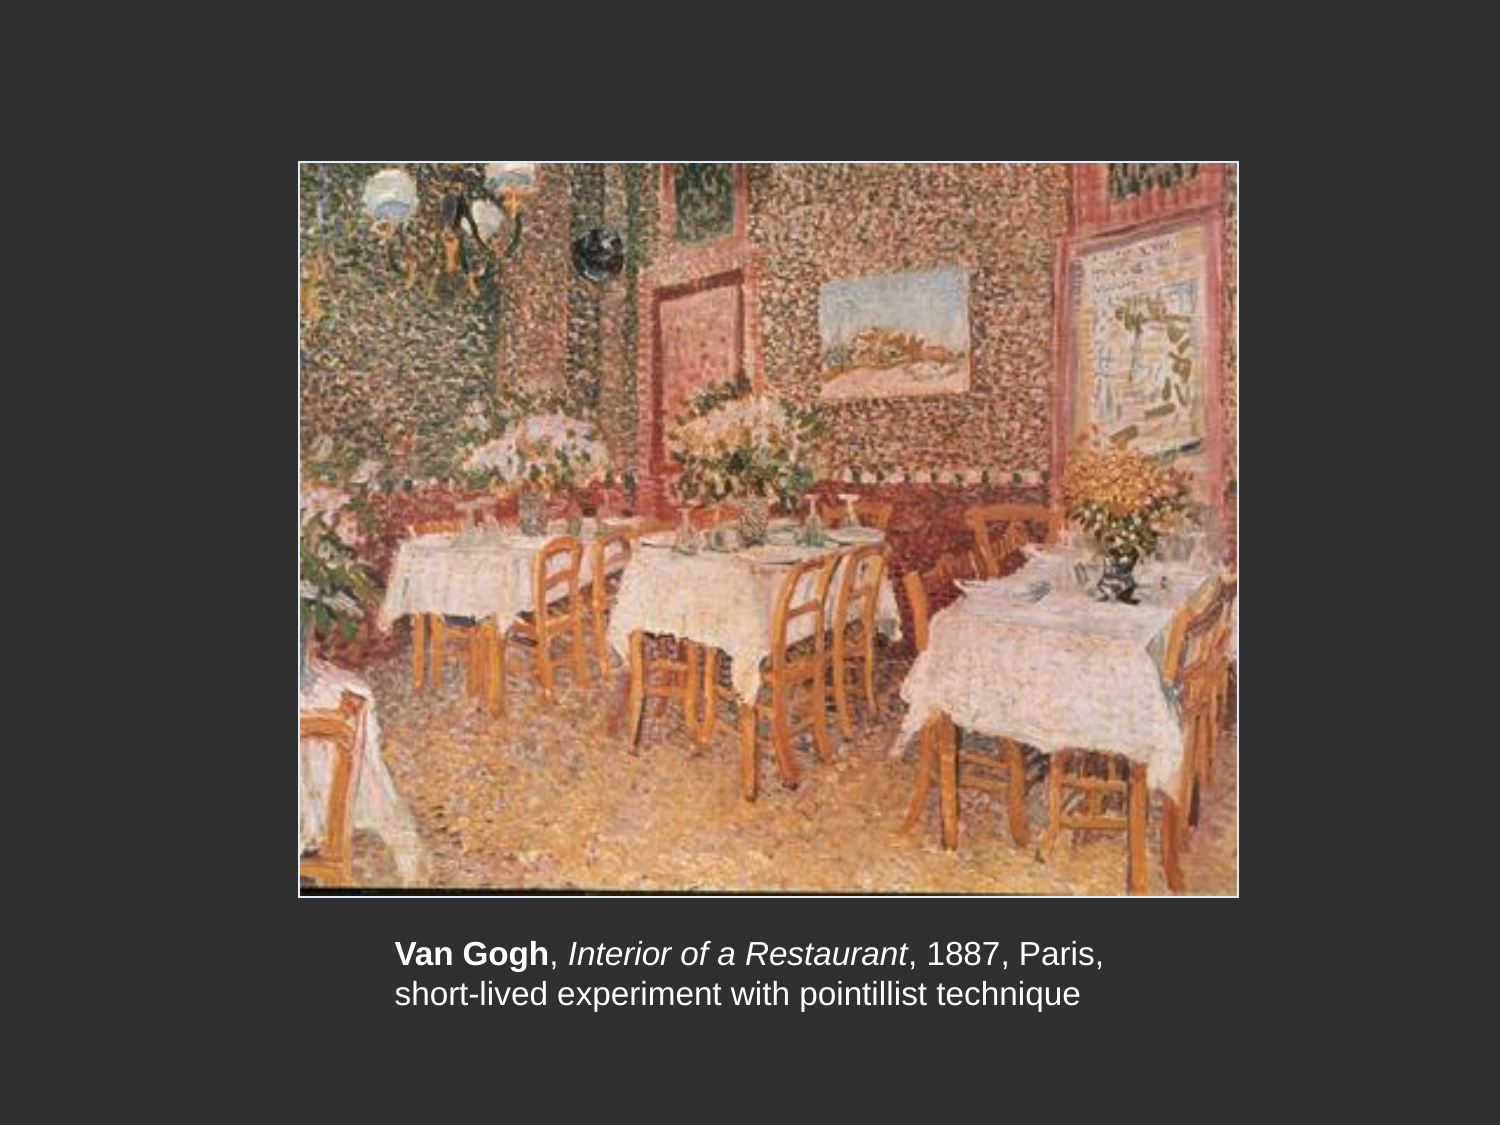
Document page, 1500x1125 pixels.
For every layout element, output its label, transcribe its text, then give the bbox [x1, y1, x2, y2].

text_box Van Gogh, Interior of a Restaurant, 1887, Paris, short-lived experiment with pointillist technique [379, 924, 1120, 1020]
picture [299, 162, 1238, 897]
